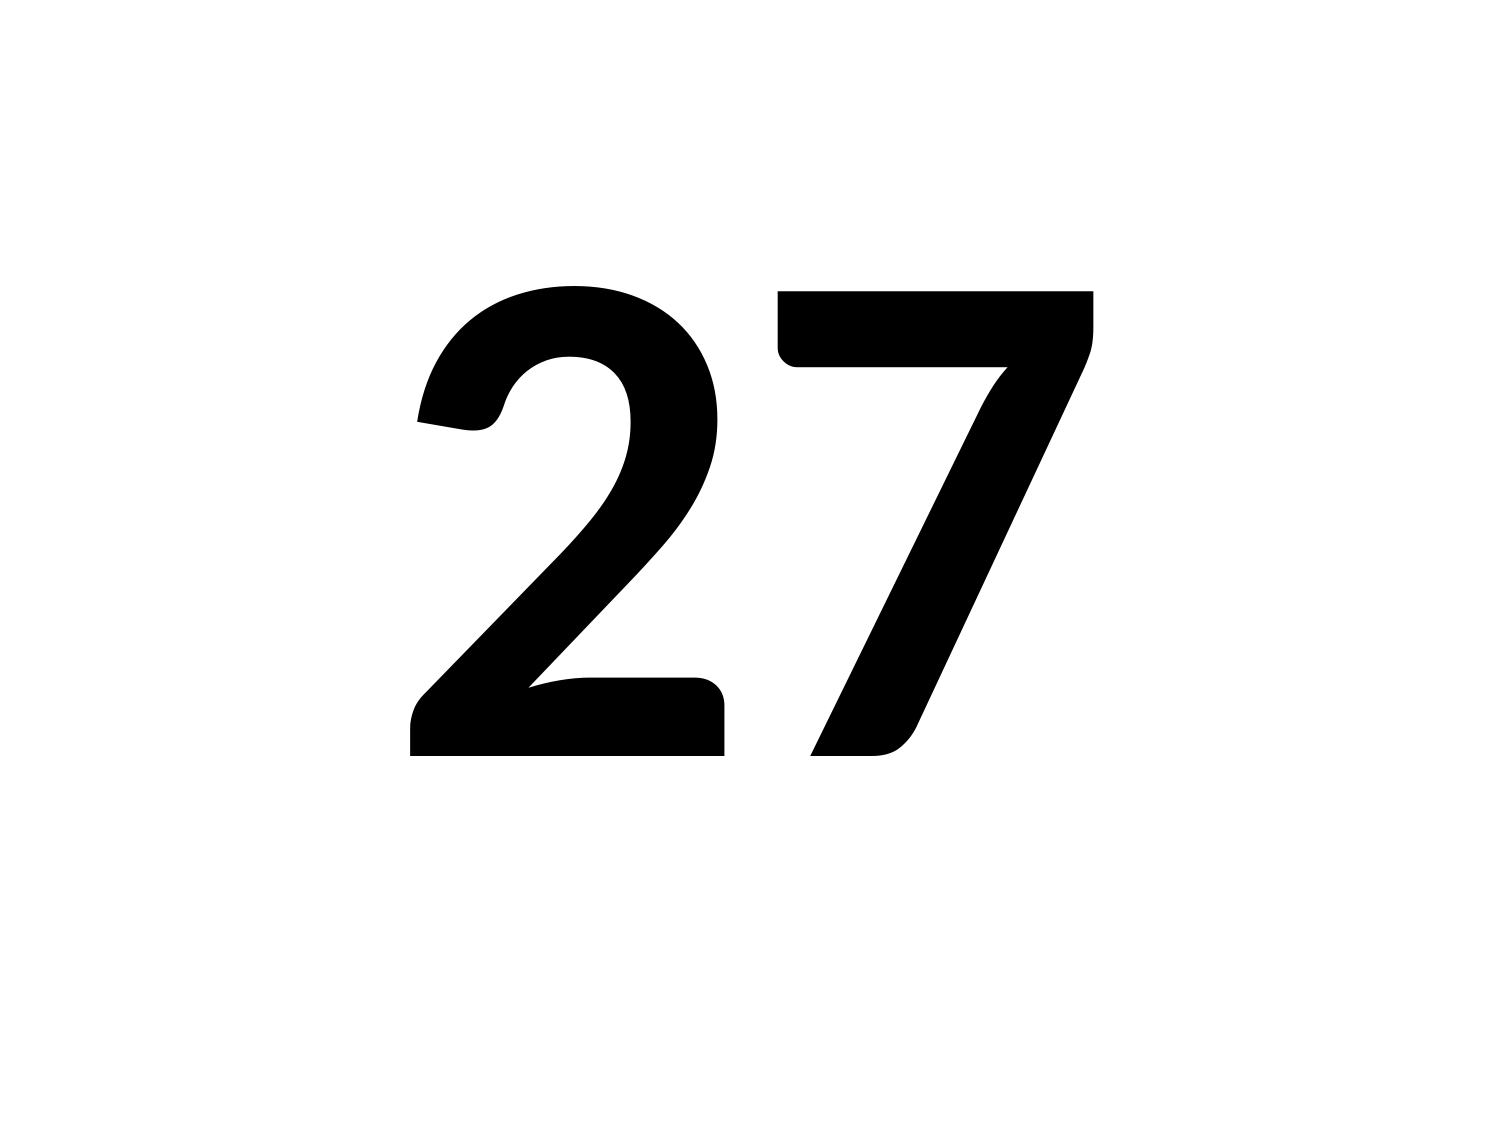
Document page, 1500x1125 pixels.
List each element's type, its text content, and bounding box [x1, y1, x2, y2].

title 27 [112, 349, 1388, 591]
